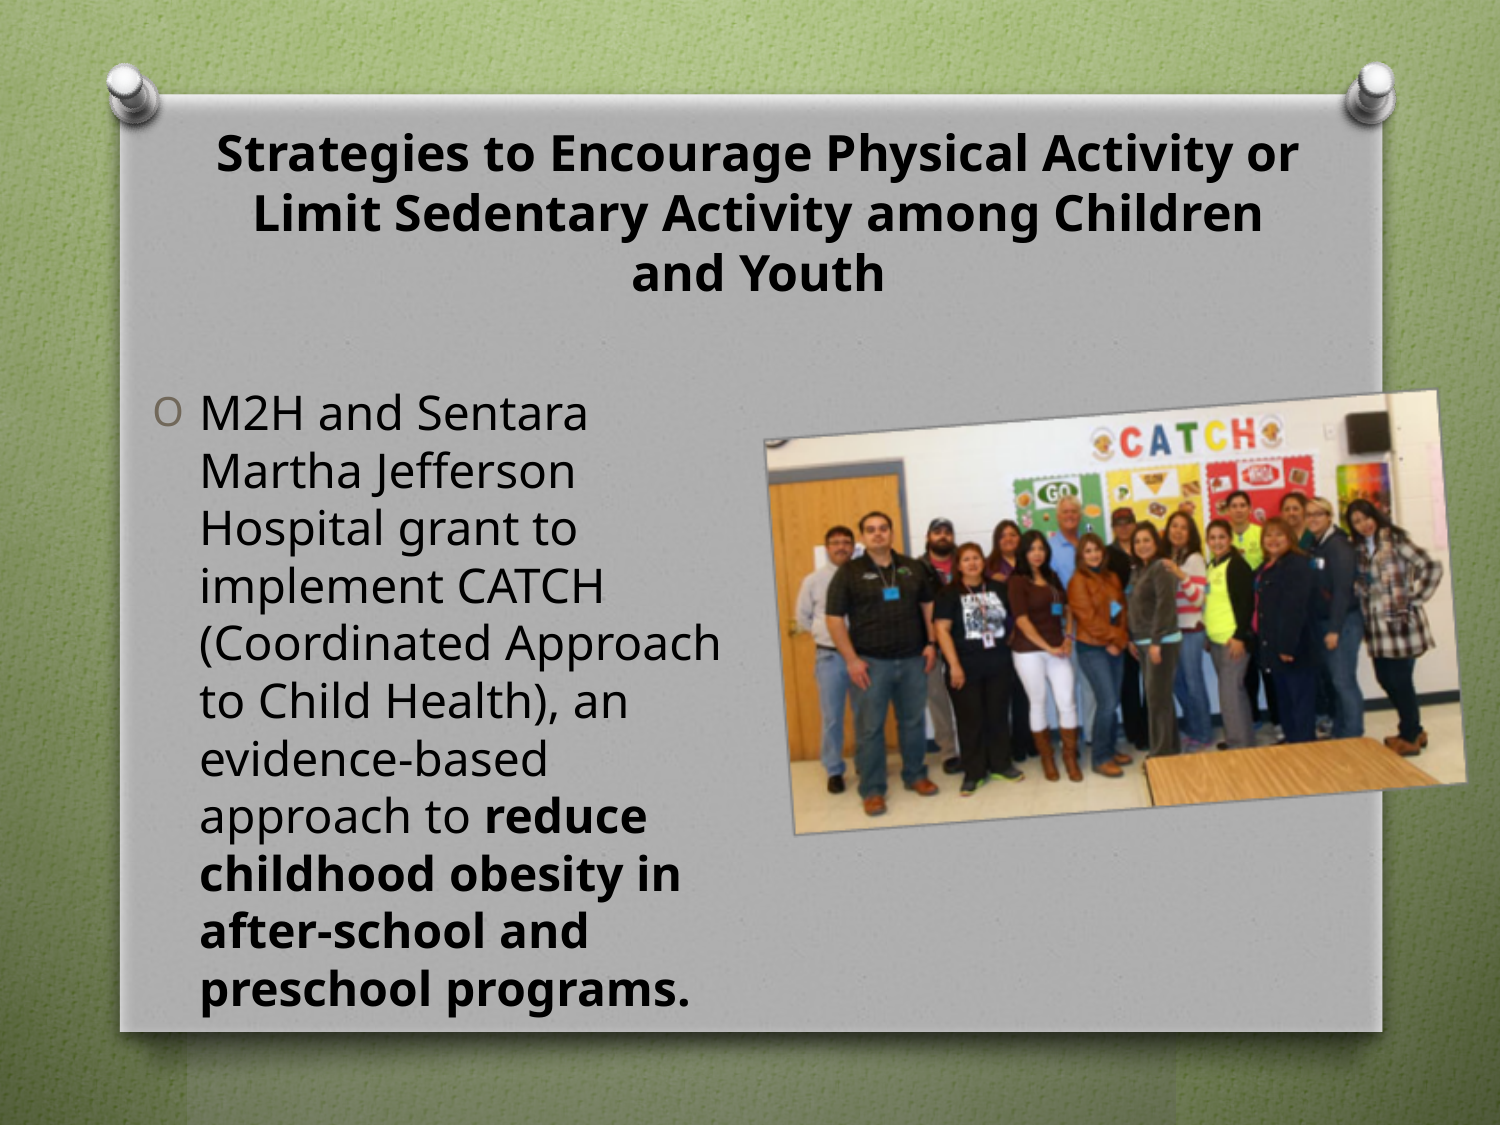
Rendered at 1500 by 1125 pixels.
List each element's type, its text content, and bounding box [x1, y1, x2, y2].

text_box [899, 1024, 1425, 1100]
picture [1317, 35, 1439, 156]
title Strategies to Encourage Physical Activity or Limit Sedentary Activity among Children and Youth [187, 112, 1331, 310]
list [762, 387, 1471, 838]
list M2H and Sentara Martha Jefferson Hospital grant to implement CATCH (Coordinated Approach to Child Health), an evidence-based approach to reduce childhood obesity in after-school and preschool programs. [137, 375, 763, 1025]
picture [75, 29, 198, 153]
